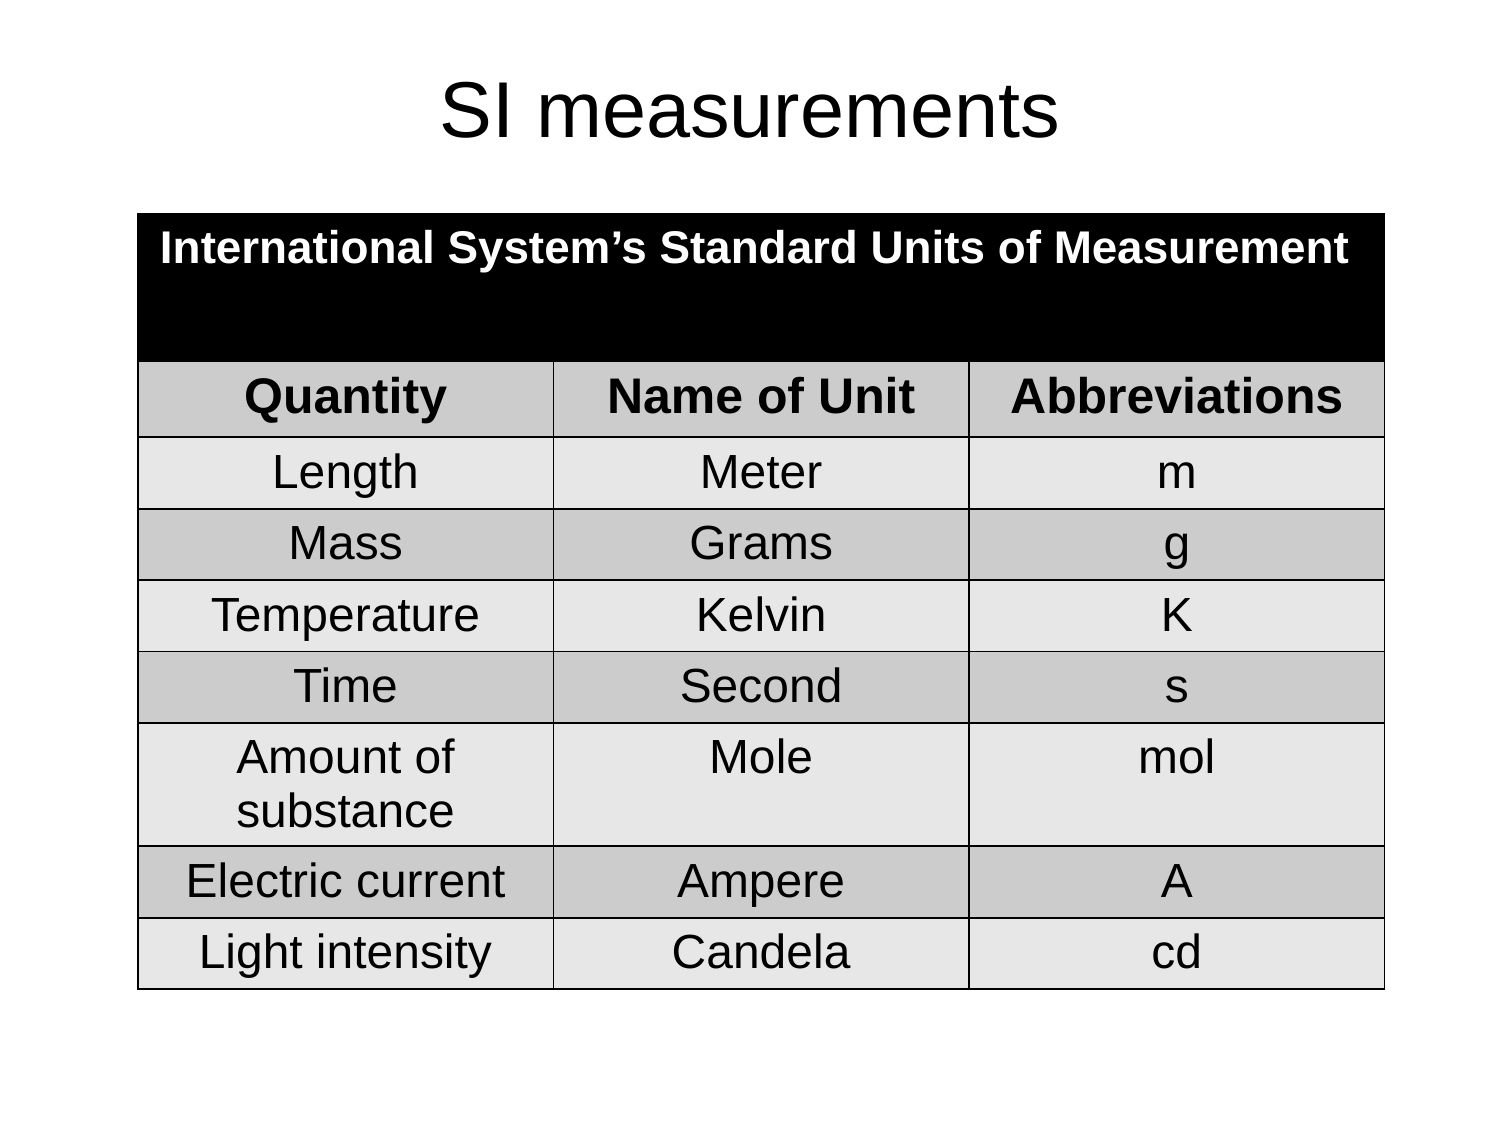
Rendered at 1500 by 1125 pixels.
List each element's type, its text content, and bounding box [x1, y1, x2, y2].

table_cell mol [970, 724, 1384, 845]
table_cell Electric current [139, 847, 553, 917]
table_cell Kelvin [554, 581, 968, 651]
table_cell Name of Unit [554, 362, 968, 436]
table_cell s [970, 652, 1384, 722]
table_cell Amount of substance [139, 724, 553, 845]
table_cell A [970, 847, 1384, 917]
table_cell Grams [554, 510, 968, 579]
table_cell Abbreviations [970, 362, 1384, 436]
table_cell Light intensity [139, 919, 553, 988]
title SI measurements [45, 45, 1455, 180]
table_cell K [970, 581, 1384, 651]
table_cell Length [139, 438, 553, 508]
table_cell m [970, 438, 1384, 508]
table_cell g [970, 510, 1384, 579]
table_cell Mole [554, 724, 968, 845]
table_cell Temperature [139, 581, 553, 651]
table_cell Ampere [554, 847, 968, 917]
table_cell Candela [554, 919, 968, 988]
table_cell Meter [554, 438, 968, 508]
table_cell Mass [139, 510, 553, 579]
table_cell Quantity [139, 362, 553, 436]
table_cell Time [139, 652, 553, 722]
table_cell cd [970, 919, 1384, 988]
table_header International System’s Standard Units of Measurement [139, 215, 1384, 360]
table_cell Second [554, 652, 968, 722]
